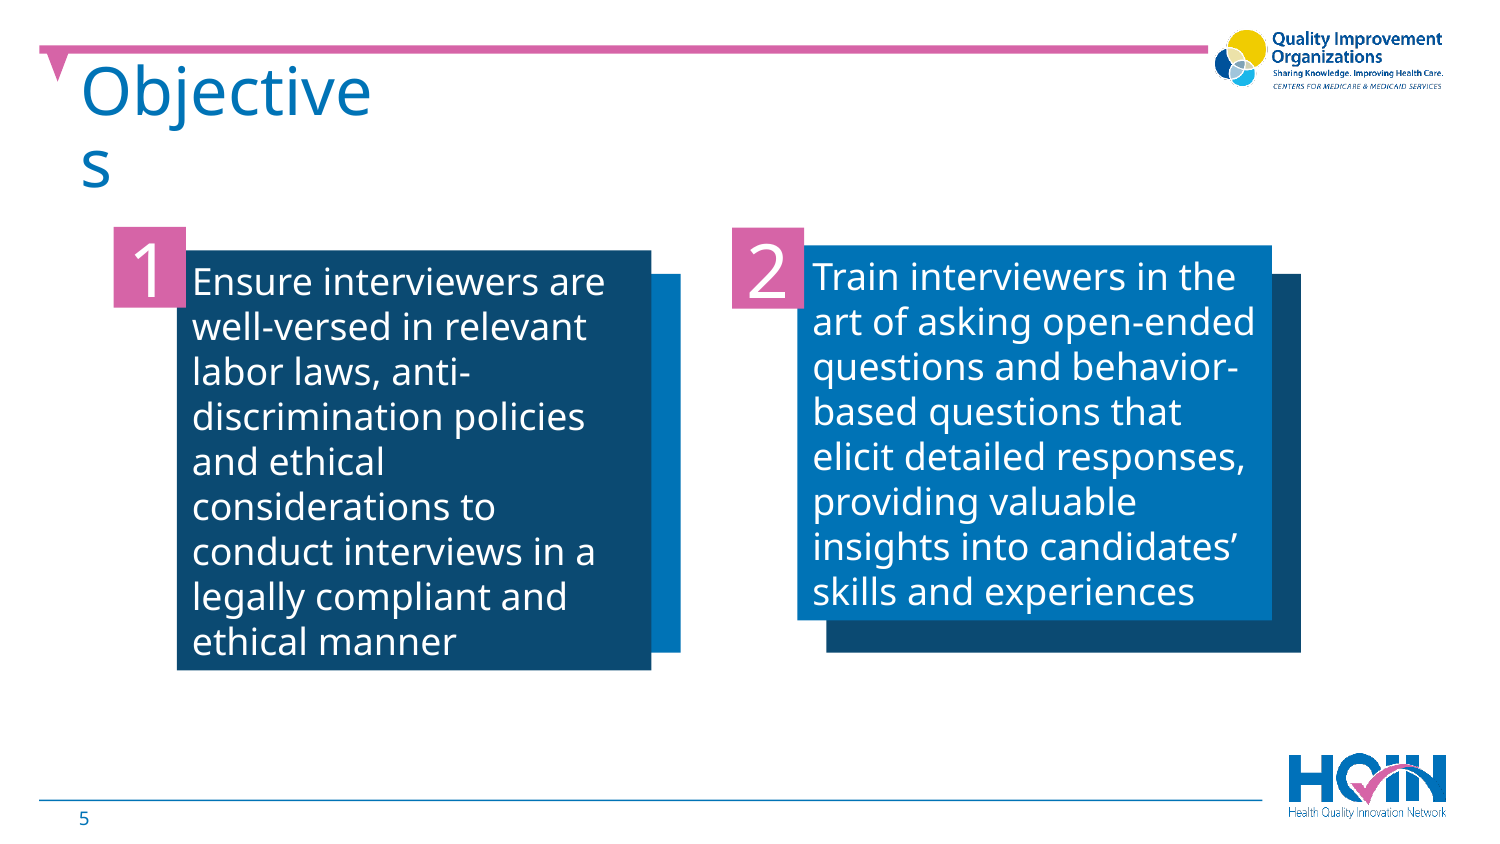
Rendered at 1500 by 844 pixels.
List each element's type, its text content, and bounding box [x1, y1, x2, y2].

picture [1289, 807, 1446, 819]
text_box [825, 273, 1302, 654]
text_box Ensure interviewers are well-versed in relevant labor laws, anti-discrimination policies and ethical considerations to conduct interviews in a legally compliant and ethical manner [176, 250, 652, 671]
text_box [652, 273, 682, 654]
text_box Train interviewers in the art of asking open-ended questions and behavior-based questions that elicit detailed responses, providing valuable insights into candidates’ skills and experiences [797, 245, 1272, 621]
text_box 2 [731, 227, 805, 310]
text_box 1 [113, 226, 187, 309]
picture [1289, 755, 1333, 802]
slide_number 5 [26, 797, 105, 843]
picture [1336, 753, 1446, 805]
title Objectives [65, 50, 409, 155]
picture [1213, 28, 1443, 89]
